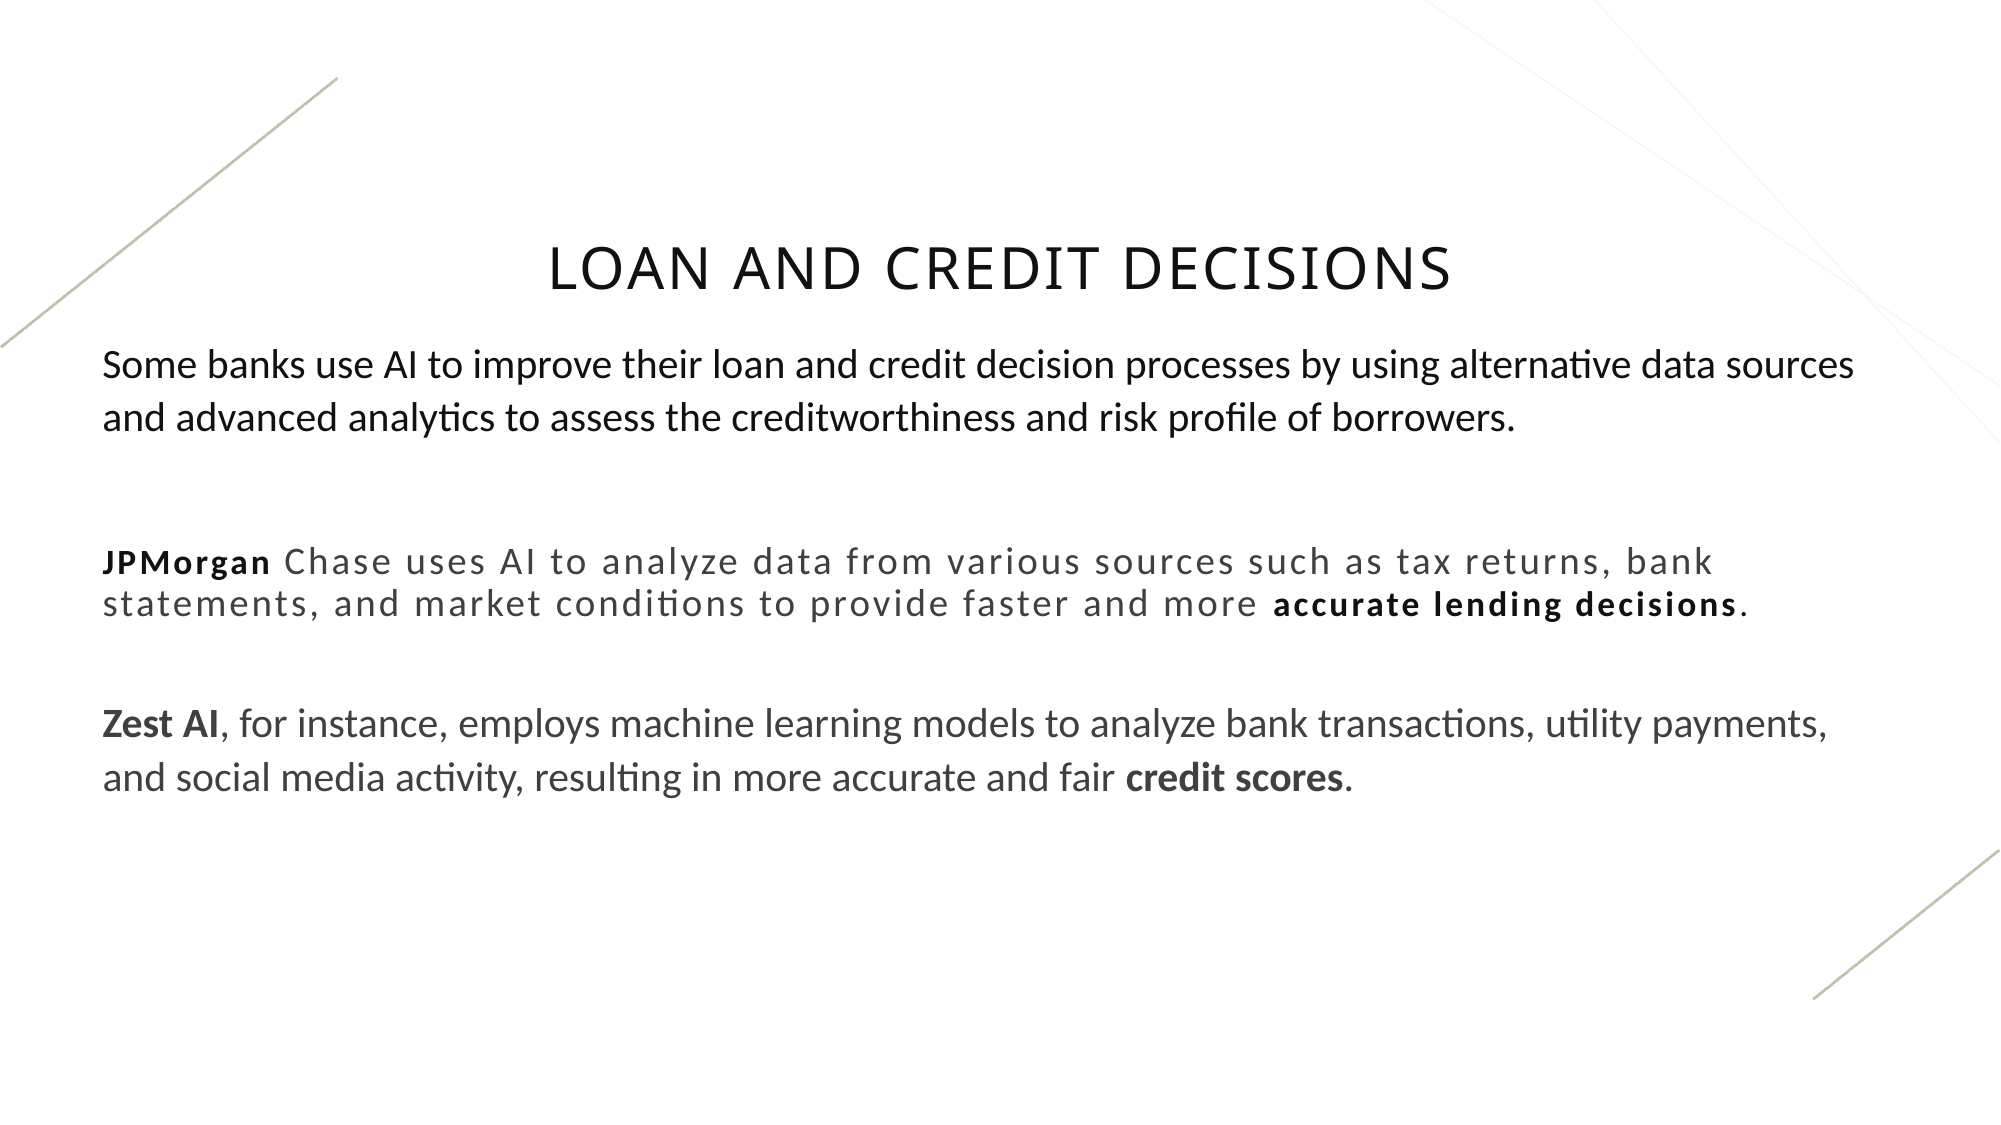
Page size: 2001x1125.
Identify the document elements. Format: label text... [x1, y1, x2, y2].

text_box Some banks use AI to improve their loan and credit decision processes by using alternative data sources and advanced analytics to assess the creditworthiness and risk profile of borrowers. [87, 325, 1890, 448]
list JPMorgan Chase uses AI to analyze data from various sources such as tax returns, bank statements, and market conditions to provide faster and more accurate lending decisions. [87, 533, 1860, 654]
picture [1812, 849, 2000, 1000]
title Loan and credit decisions [309, 207, 1691, 325]
picture [0, 77, 338, 348]
list Zest AI, for instance, employs machine learning models to analyze bank transactions, utility payments, and social media activity, resulting in more accurate and fair credit scores. [87, 684, 1869, 832]
